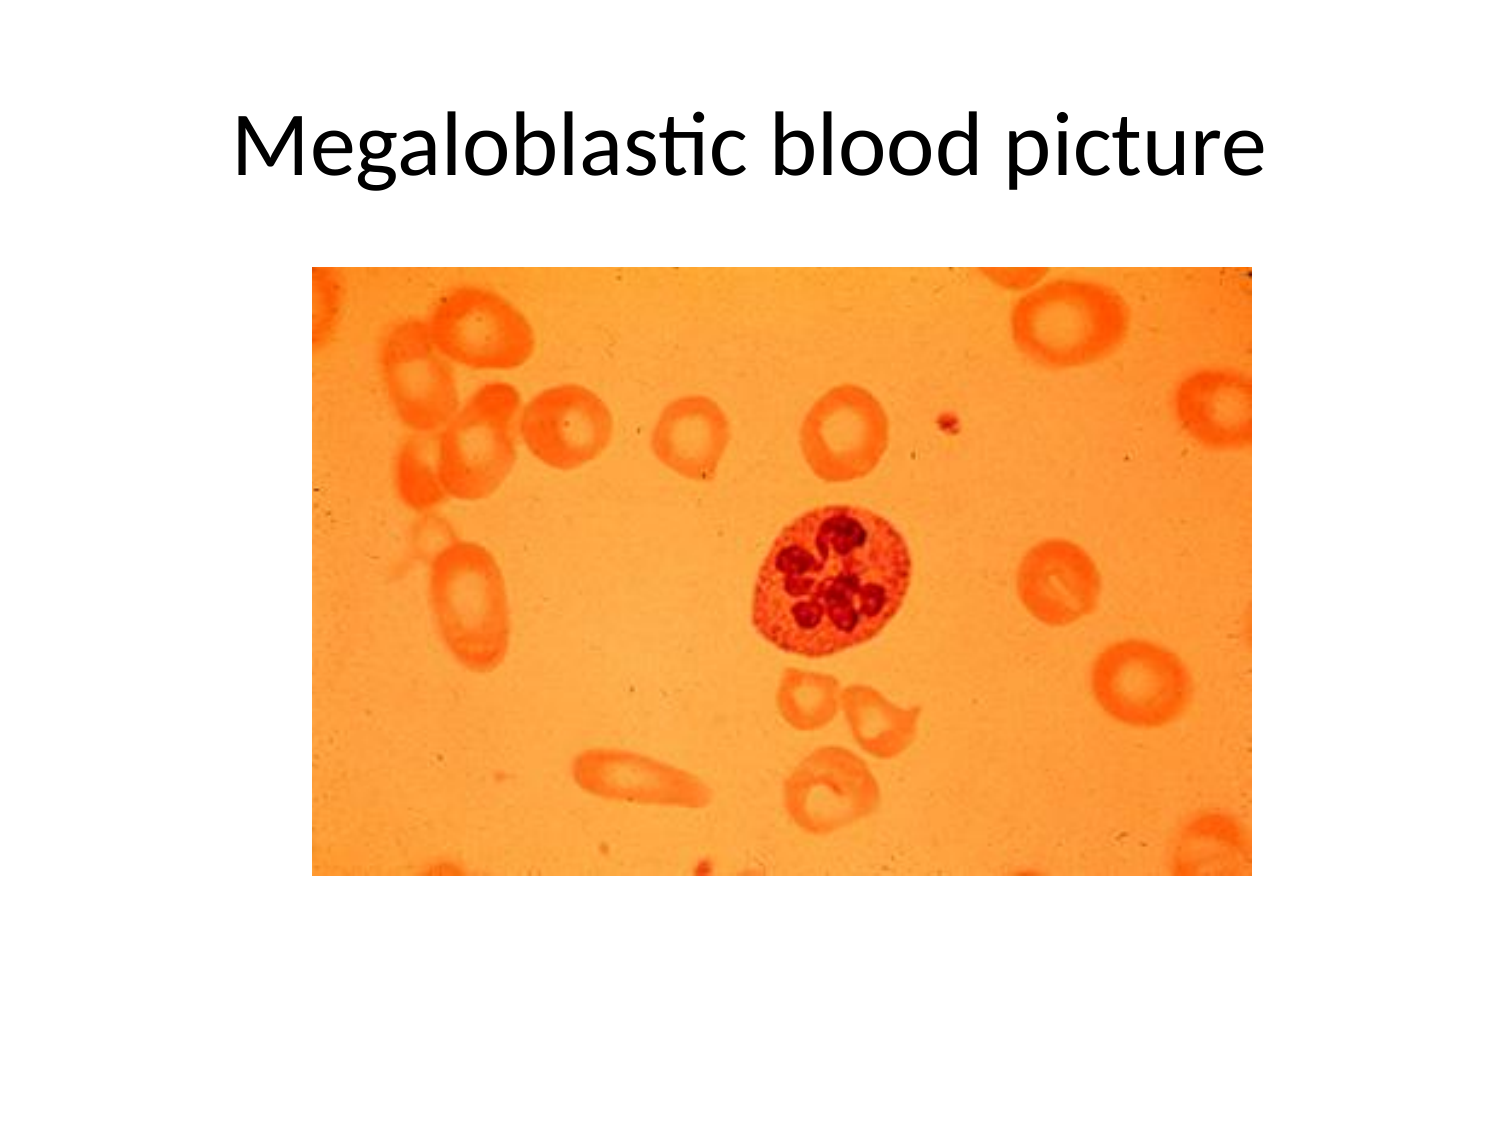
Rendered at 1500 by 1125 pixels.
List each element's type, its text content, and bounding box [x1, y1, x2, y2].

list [312, 266, 1252, 876]
title Megaloblastic blood picture [75, 45, 1425, 233]
